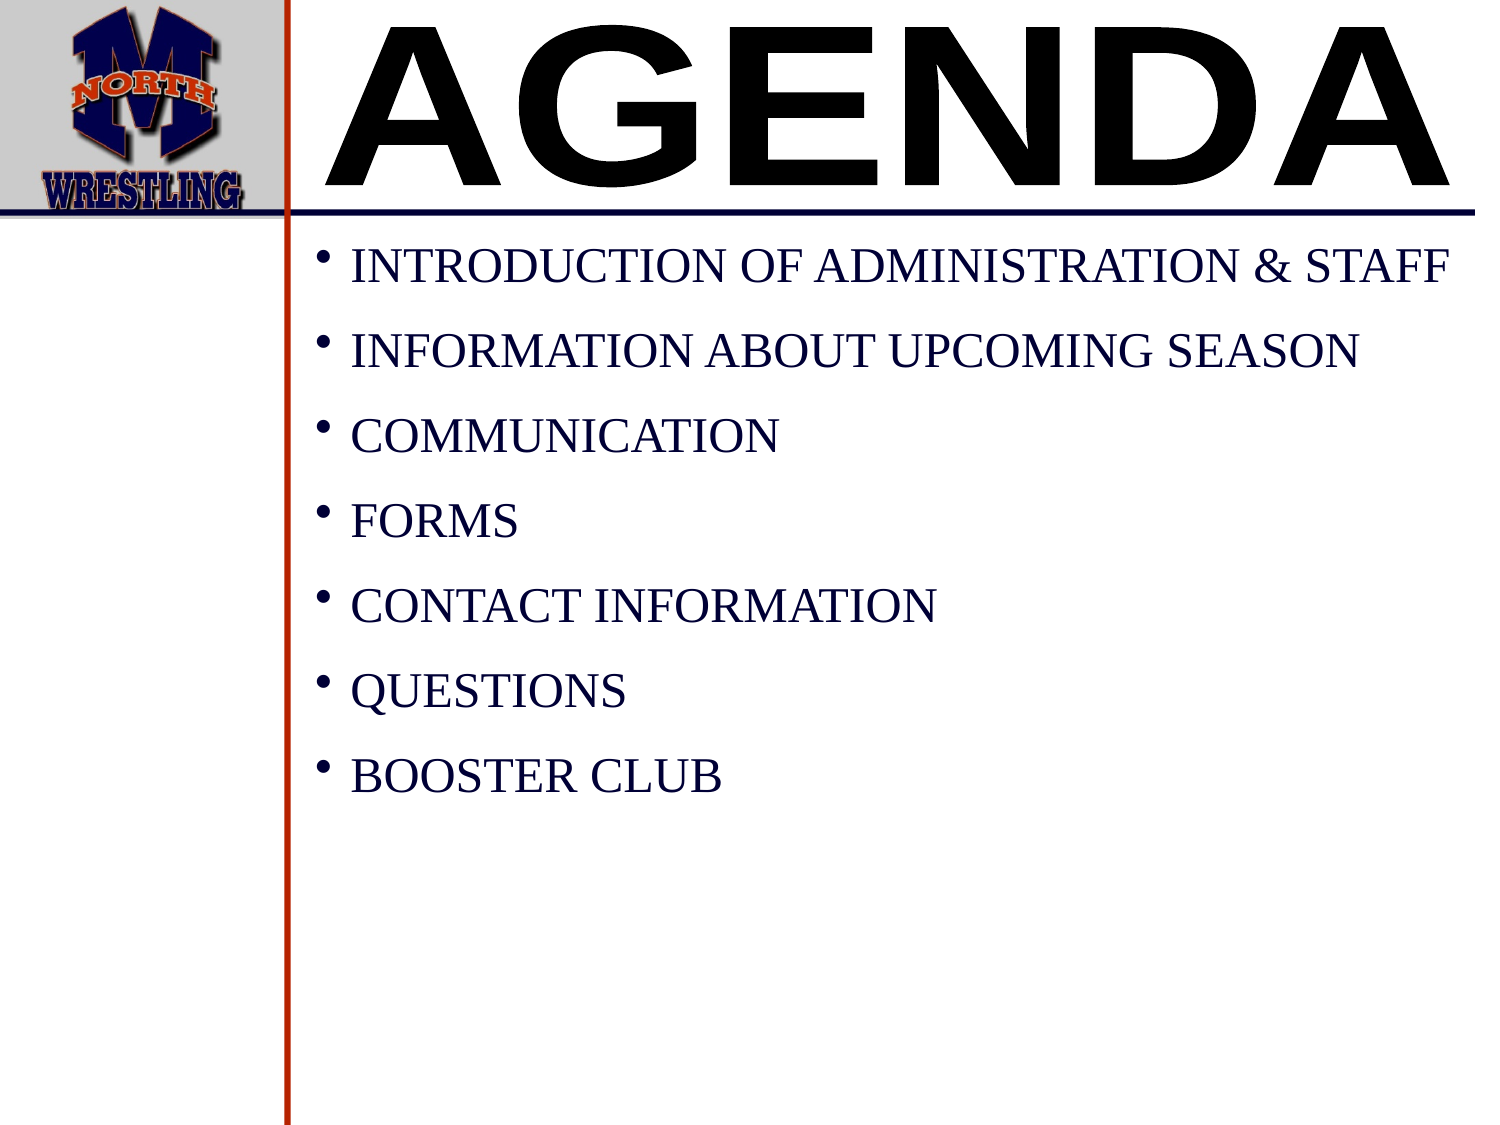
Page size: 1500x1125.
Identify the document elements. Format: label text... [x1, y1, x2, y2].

picture [0, 0, 288, 219]
text_box INTRODUCTION OF ADMINISTRATION & STAFF INFORMATION ABOUT UPCOMING SEASON COMMUNICATION FORMS CONTACT INFORMATION QUESTIONS BOOSTER CLUB [299, 224, 1500, 1065]
